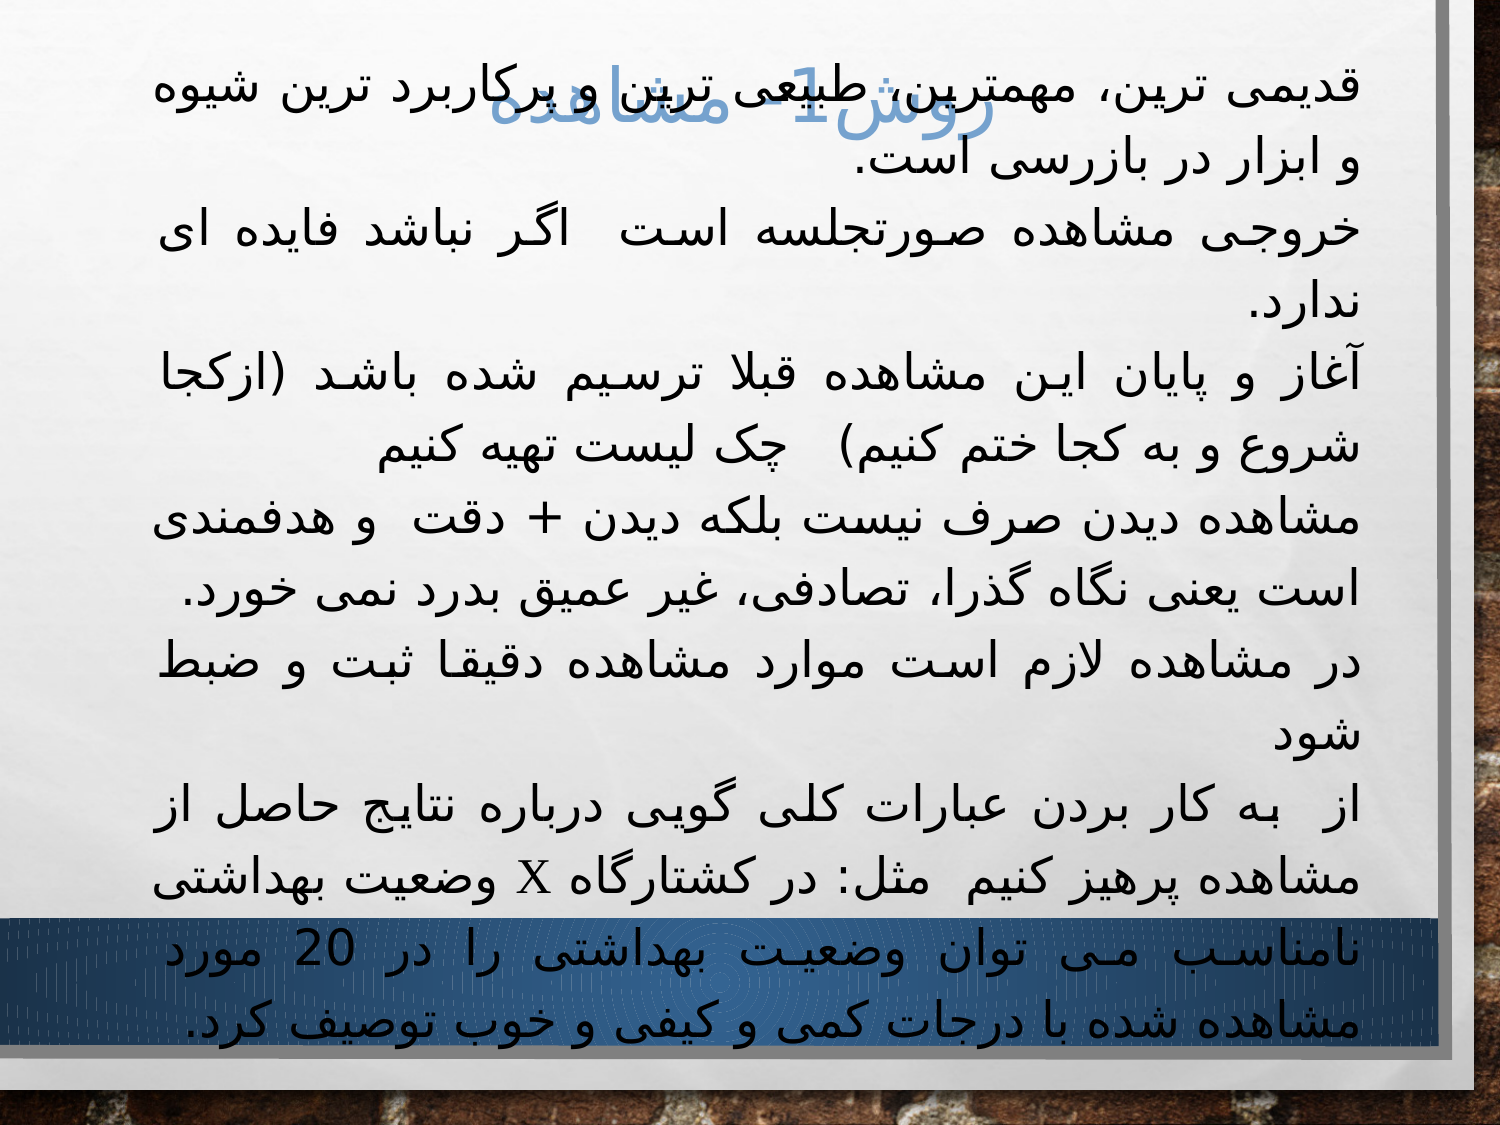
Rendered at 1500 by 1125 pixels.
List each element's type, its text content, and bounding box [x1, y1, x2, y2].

list قدیمی ترین، مهمترین، طبیعی ترین و پرکاربرد ترین شیوه و ابزار در بازرسی است. خروجی مشاهده صورتجلسه است اگر نباشد فایده ای ندارد. آغاز و پایان این مشاهده قبلا ترسیم شده باشد (ازکجا شروع و به کجا ختم کنیم) چک لیست تهیه کنیم مشاهده دیدن صرف نیست بلکه دیدن + دقت و هدفمندی است یعنی نگاه گذرا، تصادفی، غیر عمیق بدرد نمی خورد. در مشاهده لازم است موارد مشاهده دقیقا ثبت و ضبط شود از به کار بردن عبارات کلی گویی درباره نتایج حاصل از مشاهده پرهیز کنیم مثل: در کشتارگاه X وضعیت بهداشتی نامناسب می توان وضعیت بهداشتی را در 20 مورد مشاهده شده با درجات کمی و کیفی و خوب توصیف کرد. [135, 32, 1378, 1056]
picture [0, 0, 1500, 1125]
picture [0, 0, 1438, 918]
